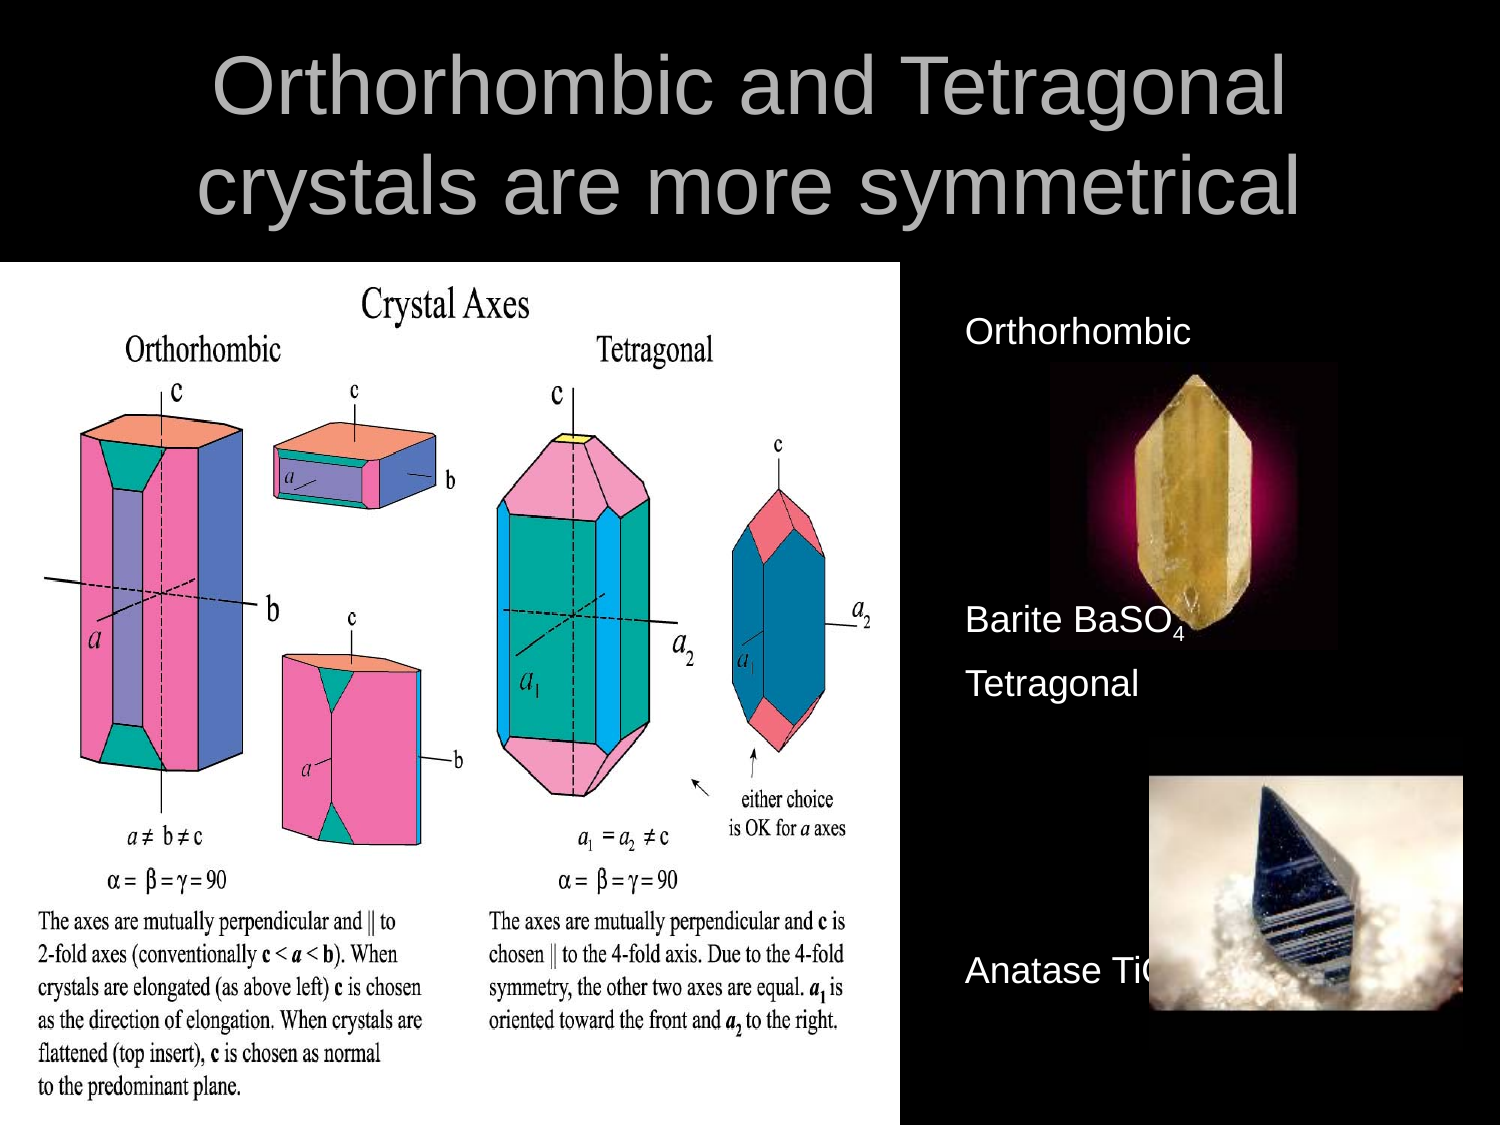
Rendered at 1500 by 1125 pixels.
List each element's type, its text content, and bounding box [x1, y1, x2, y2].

picture [1149, 737, 1463, 1051]
text_box Orthorhombic Barite BaSO4 Tetragonal Anatase TiO2 [949, 299, 1463, 1063]
picture [0, 262, 901, 1125]
picture [1049, 362, 1338, 651]
title Orthorhombic and Tetragonal crystals are more symmetrical [74, 37, 1426, 225]
